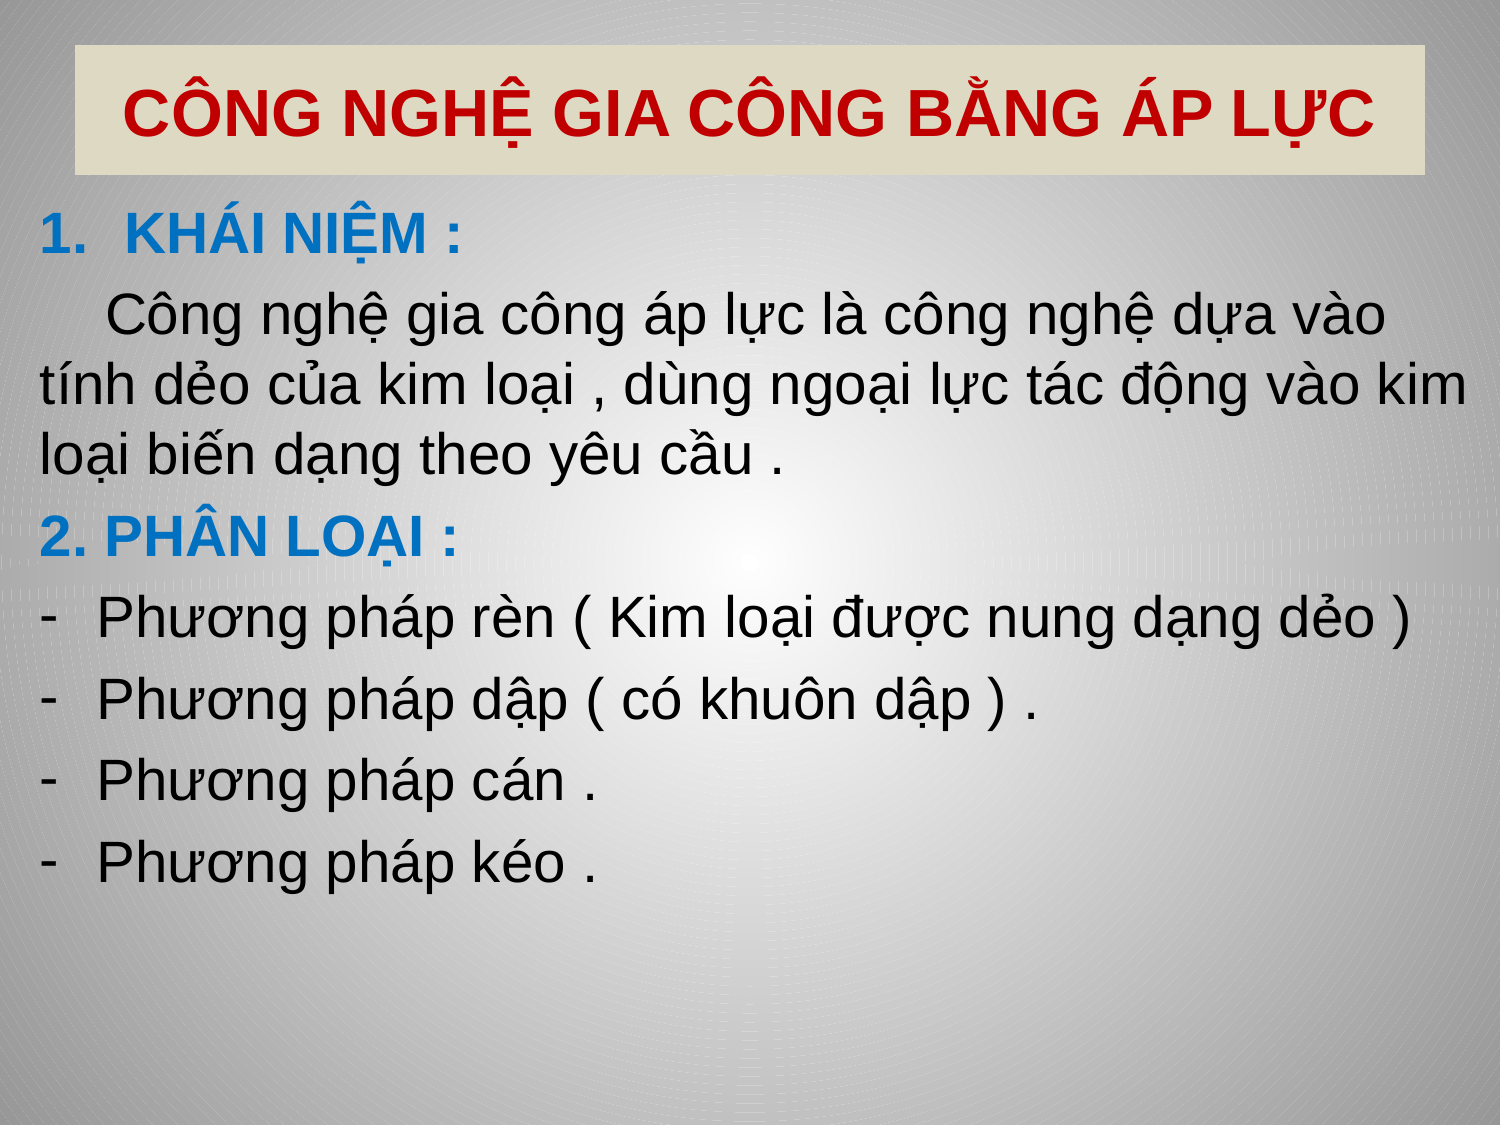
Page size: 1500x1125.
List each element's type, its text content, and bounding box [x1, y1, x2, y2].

title CÔNG NGHỆ GIA CÔNG BẰNG ÁP LỰC [75, 45, 1425, 175]
list KHÁI NIỆM : Công nghệ gia công áp lực là công nghệ dựa vào tính dẻo của kim loại , dùng ngoại lực tác động vào kim loại biến dạng theo yêu cầu . 2. PHÂN LOẠI : Phương pháp rèn ( Kim loại được nung dạng dẻo ) Phương pháp dập ( có khuôn dập ) . Phương pháp cán . Phương pháp kéo . [24, 187, 1500, 1100]
